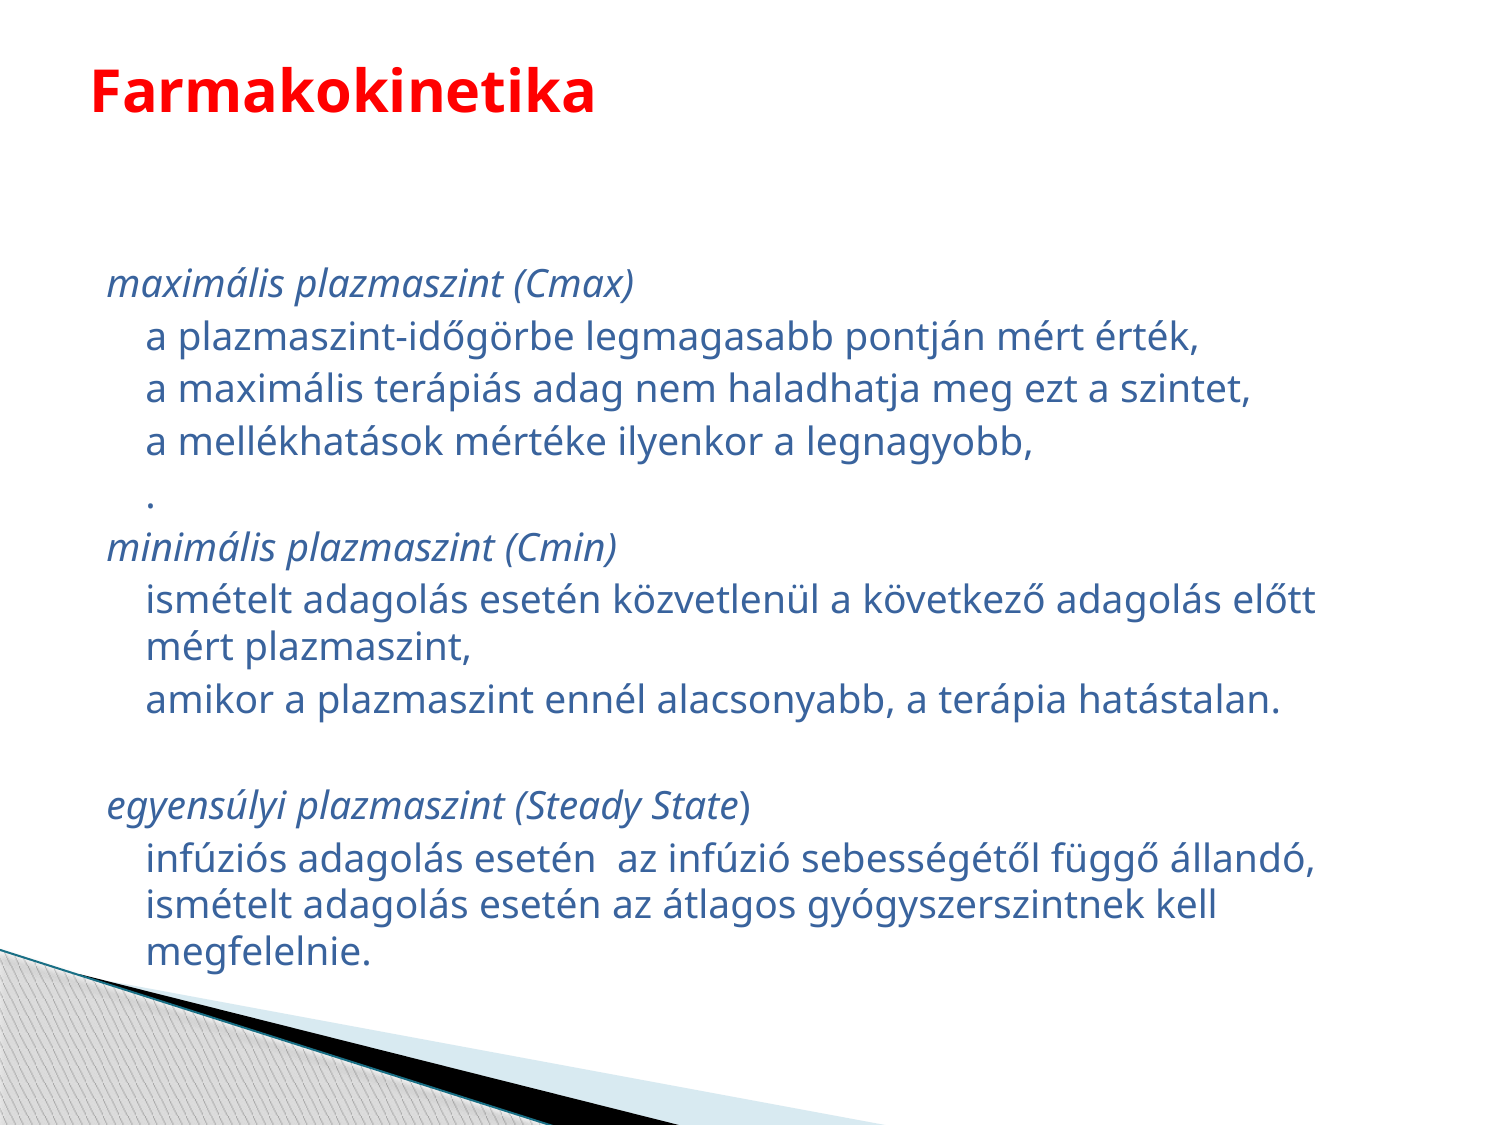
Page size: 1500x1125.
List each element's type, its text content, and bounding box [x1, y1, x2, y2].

title Farmakokinetika [75, 45, 1425, 197]
list maximális plazmaszint (Cmax) a plazmaszint-időgörbe legmagasabb pontján mért érték, a maximális terápiás adag nem haladhatja meg ezt a szintet, a mellékhatások mértéke ilyenkor a legnagyobb, . minimális plazmaszint (Cmin) ismételt adagolás esetén közvetlenül a következő adagolás előtt mért plazmaszint, amikor a plazmaszint ennél alacsonyabb, a terápia hatástalan. egyensúlyi plazmaszint (Steady State) infúziós adagolás esetén az infúzió sebességétől függő állandó, ismételt adagolás esetén az átlagos gyógyszerszintnek kell megfelelnie. [75, 197, 1425, 986]
